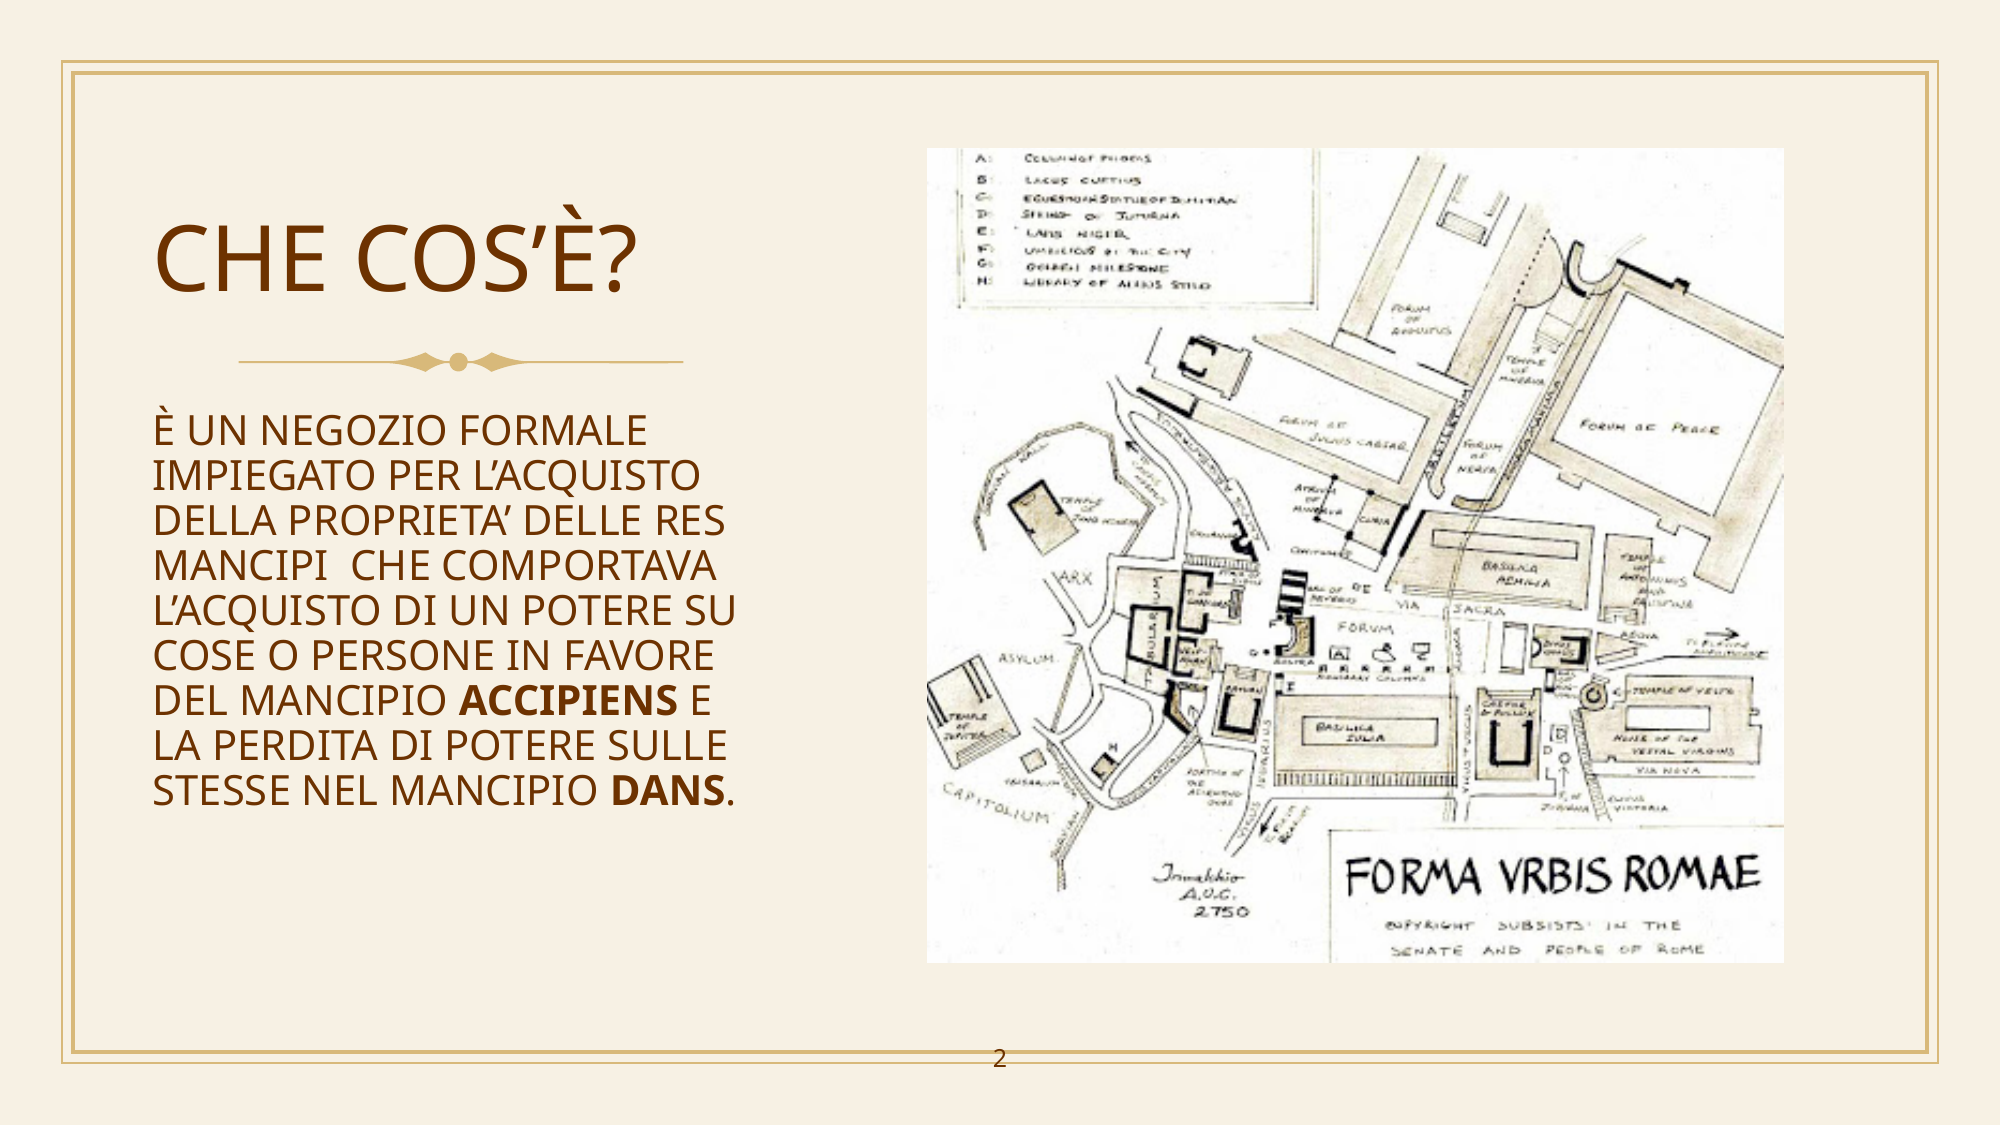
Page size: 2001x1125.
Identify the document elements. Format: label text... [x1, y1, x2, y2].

slide_number 2 [954, 1029, 1045, 1089]
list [927, 148, 1784, 963]
list È UN NEGOZIO FORMALE IMPIEGATO PER L’ACQUISTO DELLA PROPRIETA’ DELLE RES MANCIPI CHE COMPORTAVA L’ACQUISTO DI UN POTERE SU COSE O PERSONE IN FAVORE DEL MANCIPIO ACCIPIENS E LA PERDITA DI POTERE SULLE STESSE NEL MANCIPIO DANS. [137, 402, 783, 979]
title CHE COS’È? [137, 191, 783, 319]
